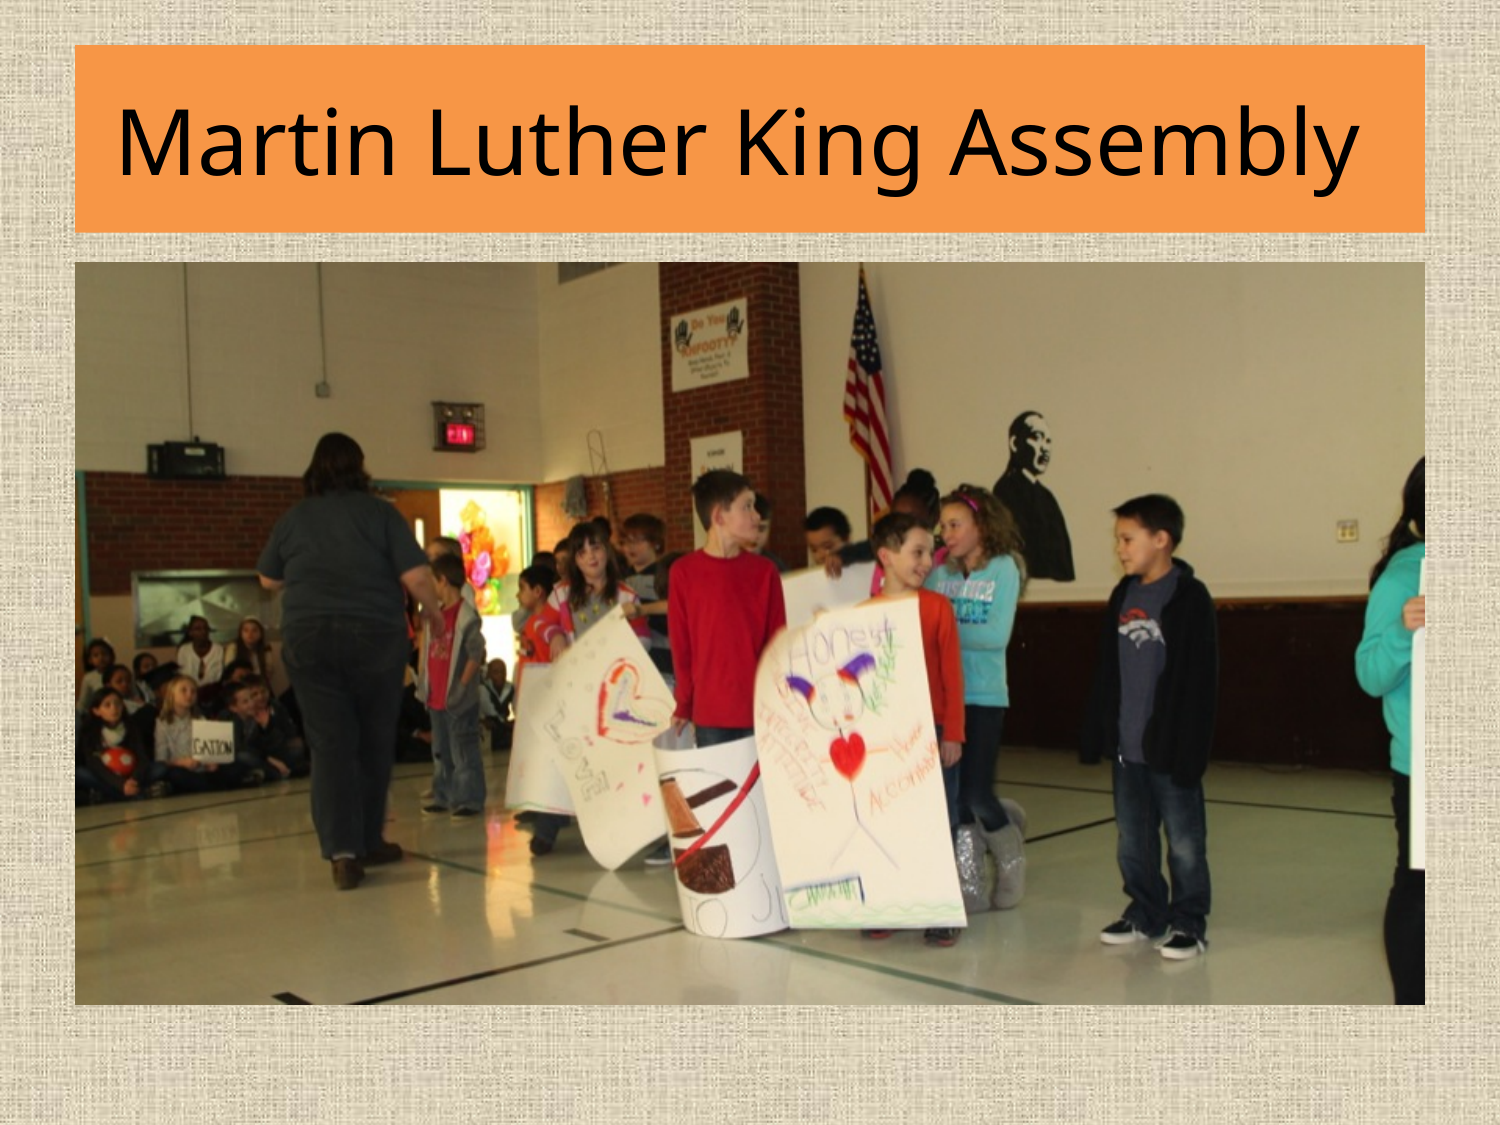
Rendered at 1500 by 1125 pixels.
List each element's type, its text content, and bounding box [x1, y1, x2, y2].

picture [0, 0, 1500, 1125]
title Martin Luther King Assembly [75, 45, 1425, 233]
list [74, 262, 1426, 1006]
